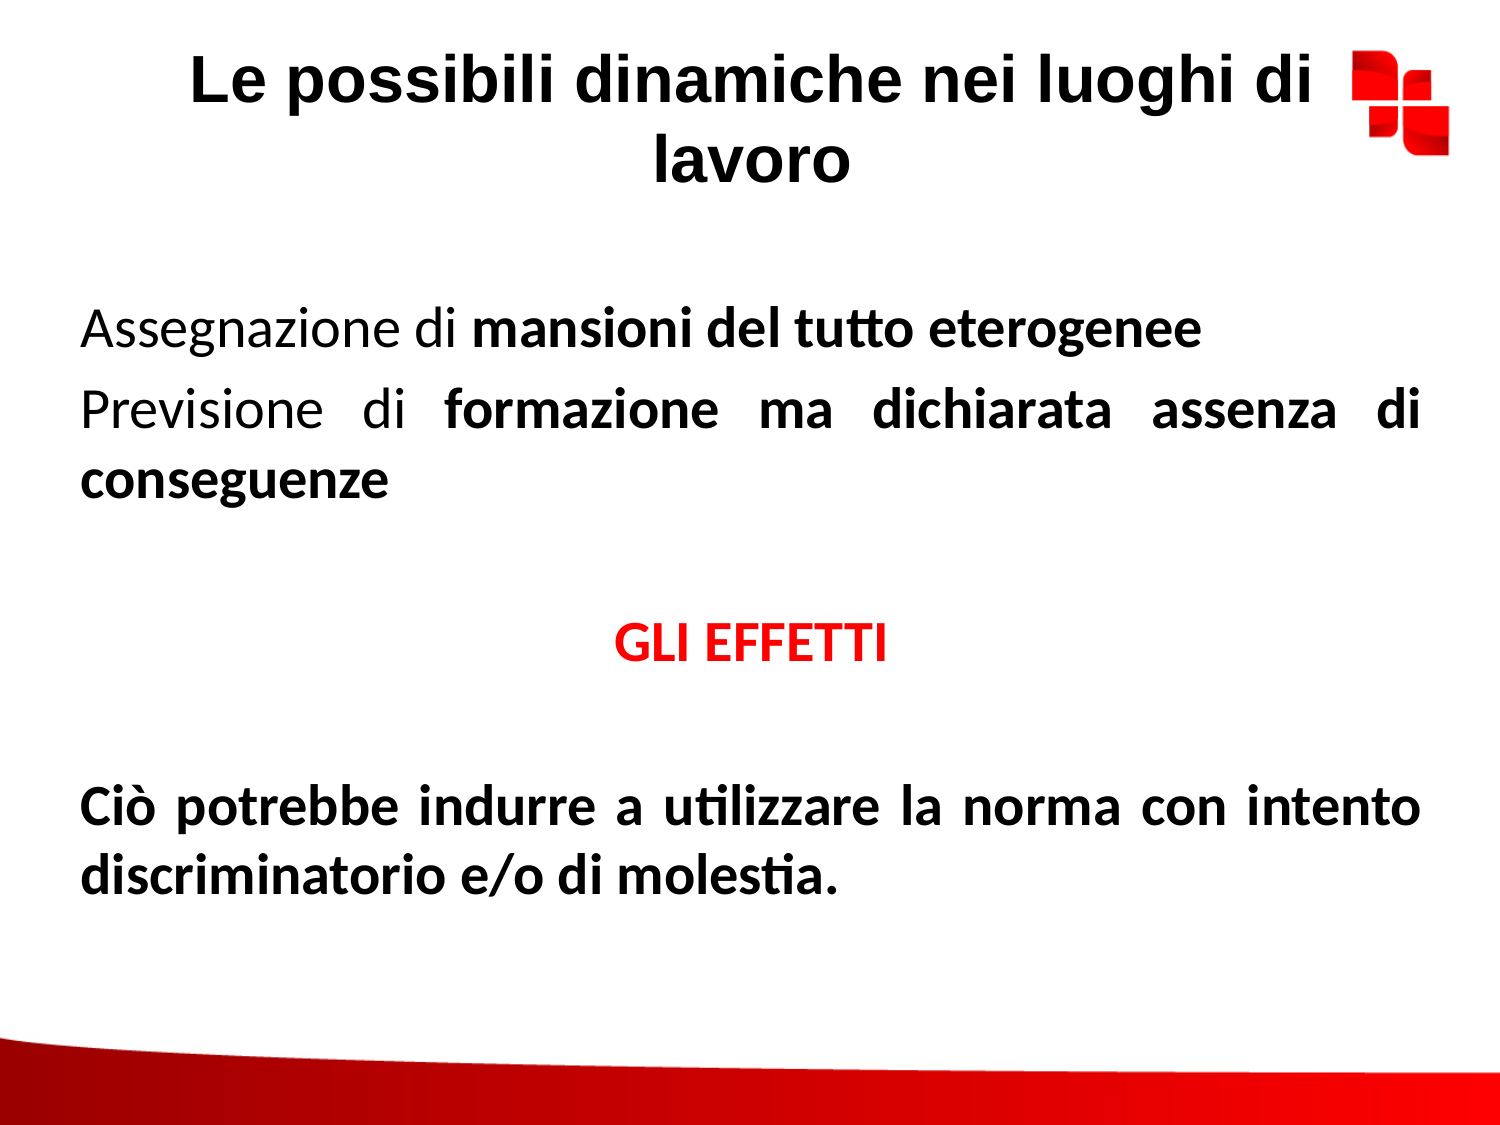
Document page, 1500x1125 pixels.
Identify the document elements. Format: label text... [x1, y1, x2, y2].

picture [0, 0, 1500, 1125]
title Le possibili dinamiche nei luoghi di lavoro [161, 68, 1344, 164]
list Assegnazione di mansioni del tutto eterogenee Previsione di formazione ma dichiarata assenza di conseguenze GLI EFFETTI Ciò potrebbe indurre a utilizzare la norma con intento discriminatorio e/o di molestia. [65, 219, 1438, 1024]
